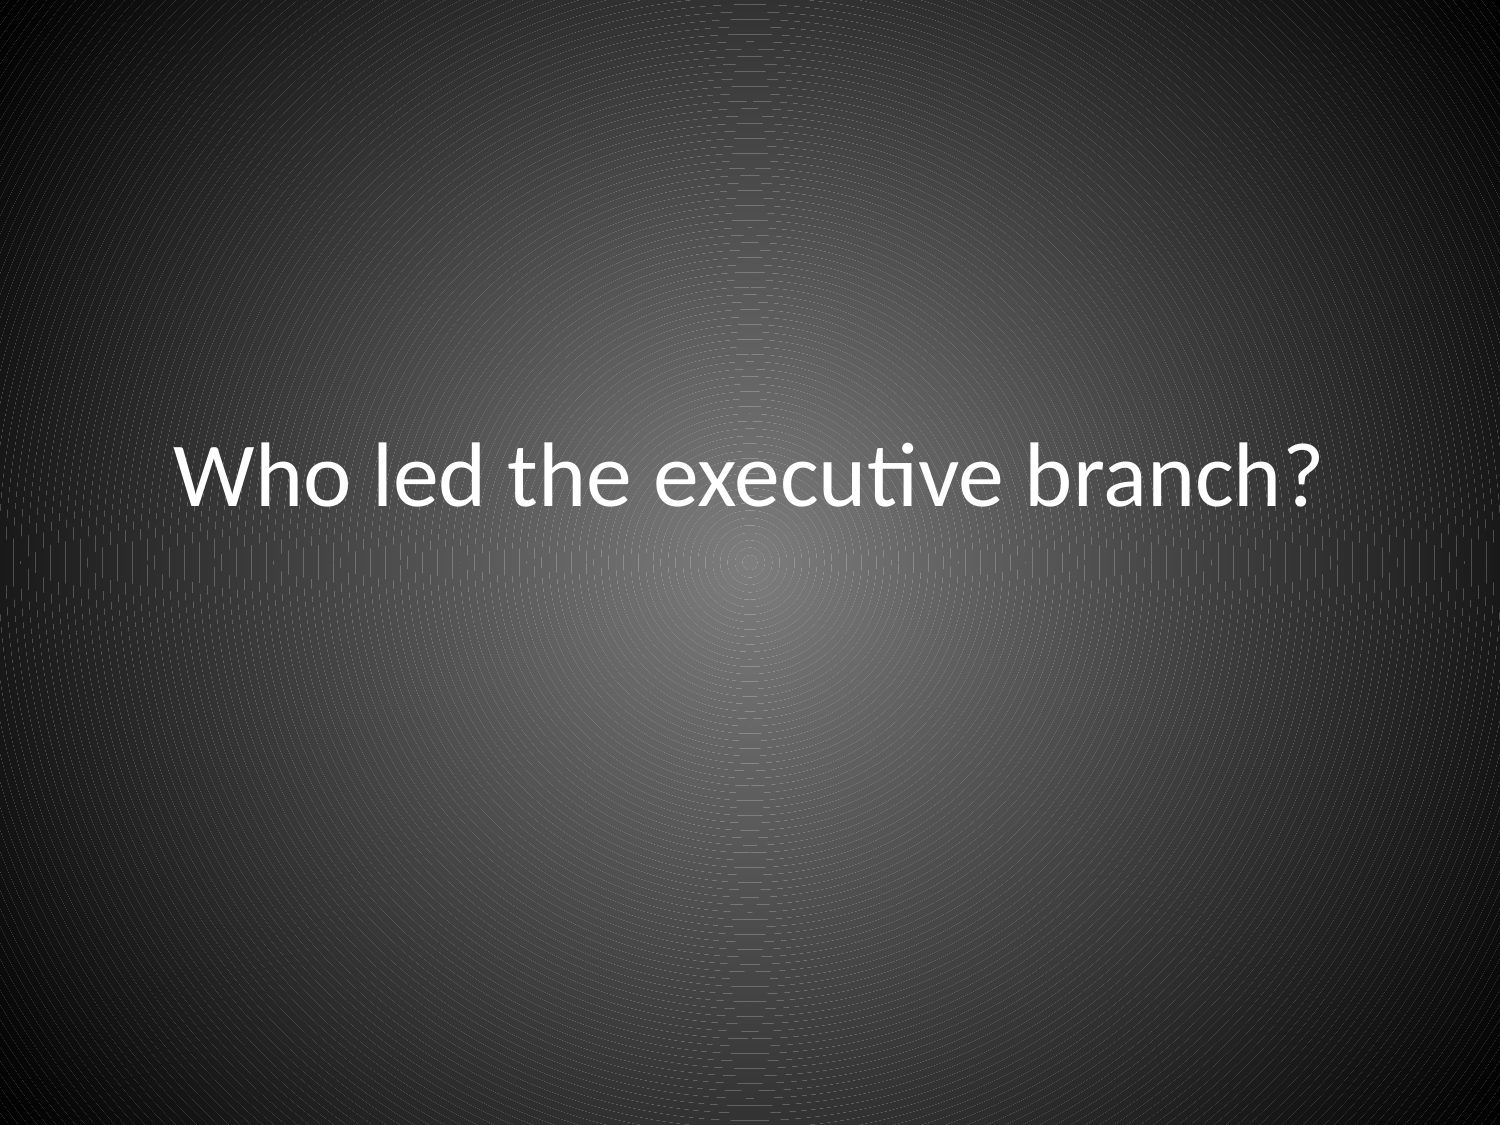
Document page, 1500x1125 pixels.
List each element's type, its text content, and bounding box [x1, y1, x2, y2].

title Who led the executive branch? [112, 349, 1388, 591]
